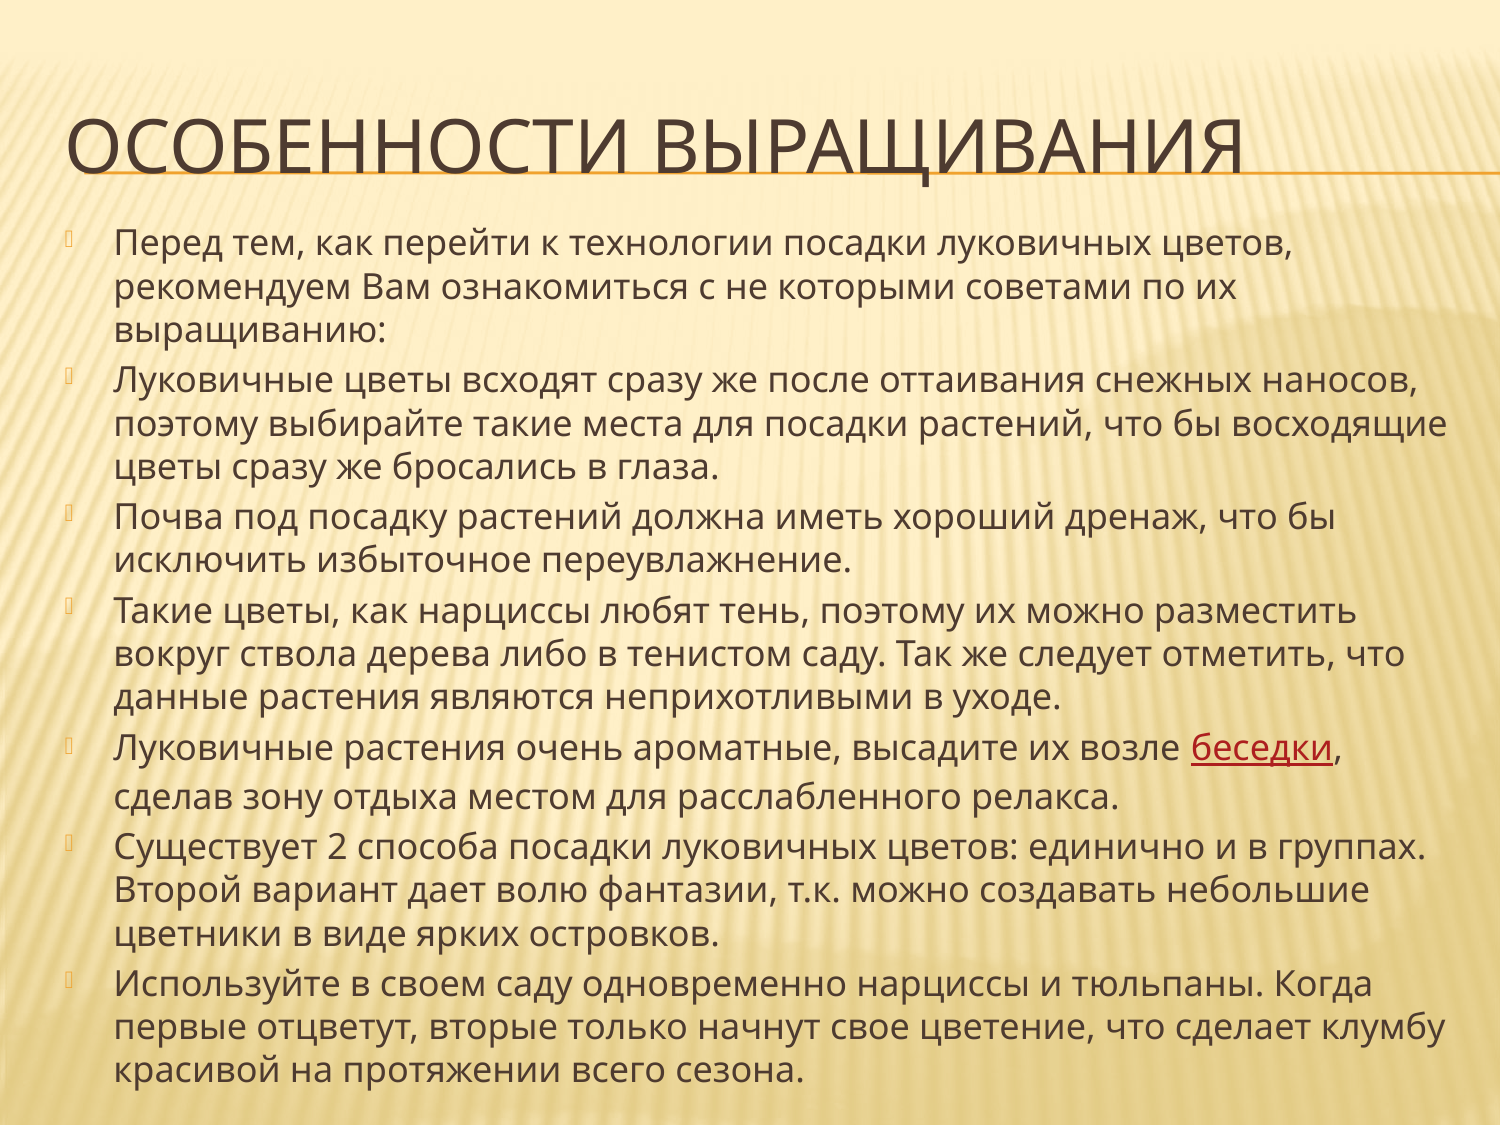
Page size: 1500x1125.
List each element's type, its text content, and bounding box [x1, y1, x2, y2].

list Перед тем, как перейти к технологии посадки луковичных цветов, рекомендуем Вам ознакомиться с не которыми советами по их выращиванию: Луковичные цветы всходят сразу же после оттаивания снежных наносов, поэтому выбирайте такие места для посадки растений, что бы восходящие цветы сразу же бросались в глаза. Почва под посадку растений должна иметь хороший дренаж, что бы исключить избыточное переувлажнение. Такие цветы, как нарциссы любят тень, поэтому их можно разместить вокруг ствола дерева либо в тенистом саду. Так же следует отметить, что данные растения являются неприхотливыми в уходе. Луковичные растения очень ароматные, высадите их возле беседки, сделав зону отдыха местом для расслабленного релакса. Существует 2 способа посадки луковичных цветов: единично и в группах. Второй вариант дает волю фантазии, т.к. можно создавать небольшие цветники в виде ярких островков. Используйте в своем саду одновременно нарциссы и тюльпаны. Когда первые отцветут, вторые только начнут свое цветение, что сделает клумбу красивой на протяжении всего сезона. [50, 212, 1475, 1125]
title Особенности выращивания [50, 75, 1475, 212]
